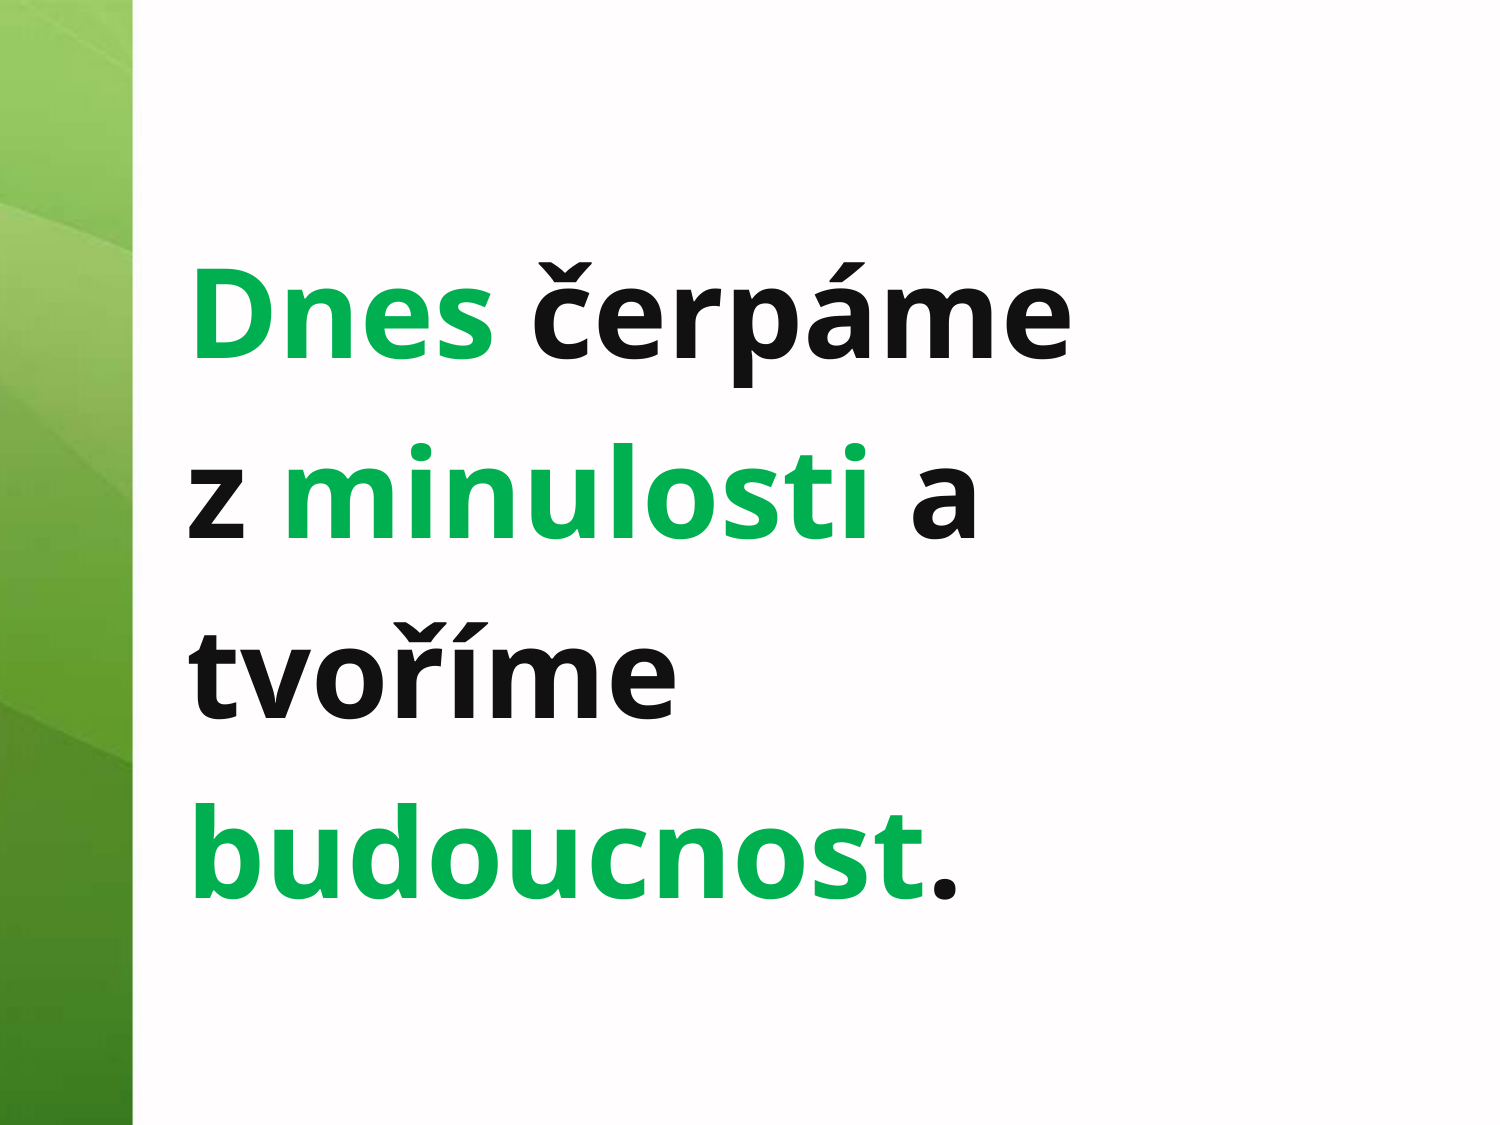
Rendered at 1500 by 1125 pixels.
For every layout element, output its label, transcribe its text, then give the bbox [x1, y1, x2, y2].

picture [0, 0, 1500, 1125]
list Dnes čerpáme z minulosti a tvoříme budoucnost. [171, 196, 1447, 1094]
